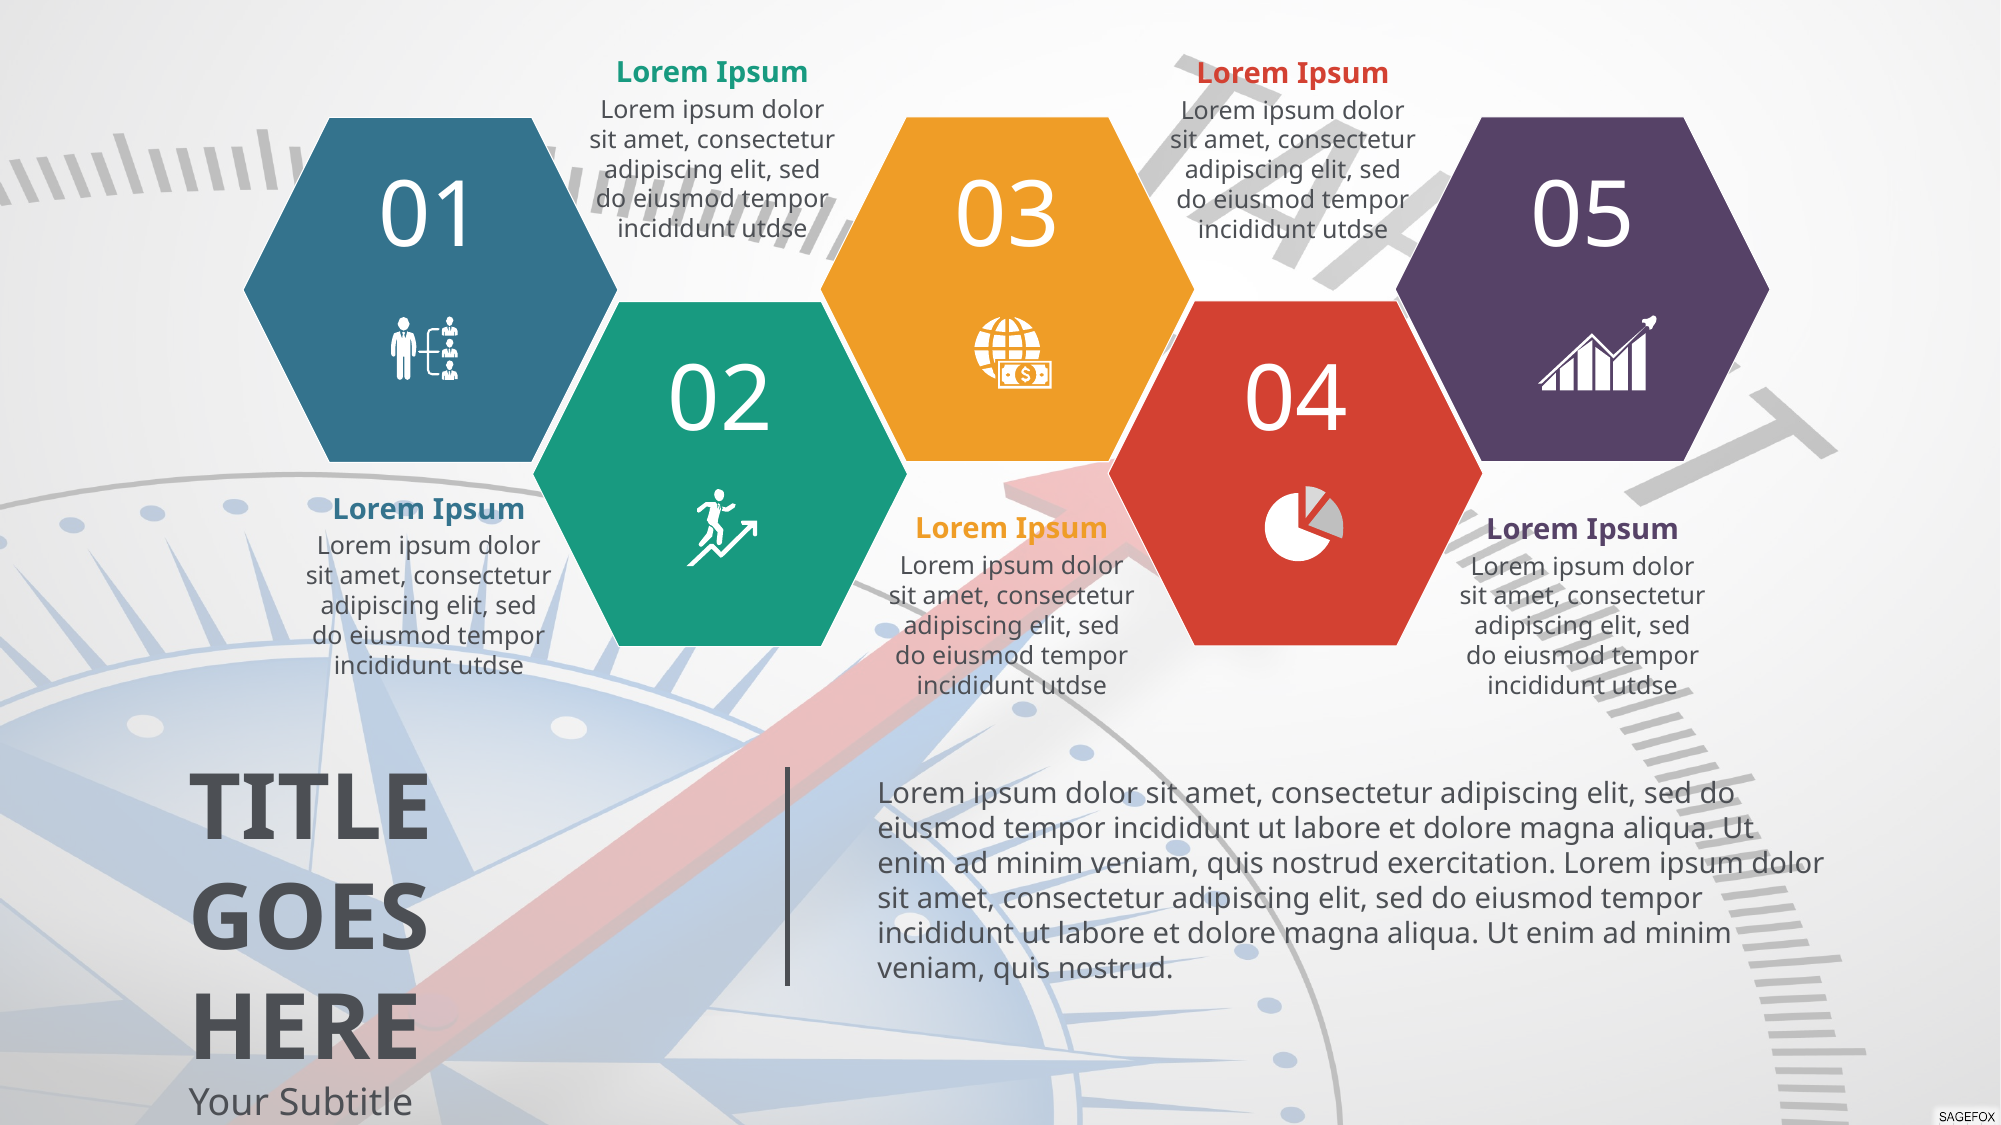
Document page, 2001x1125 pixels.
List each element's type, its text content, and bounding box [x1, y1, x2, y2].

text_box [819, 116, 1195, 462]
text_box TITLE GOES HERE Your Subtitle [173, 740, 659, 1125]
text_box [1108, 300, 1484, 646]
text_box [242, 117, 618, 463]
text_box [391, 316, 458, 380]
picture [1936, 1111, 1997, 1125]
text_box Lorem Ipsum Lorem ipsum dolor sit amet, consectetur adipiscing elit, sed do eiusmod tempor incididunt utdse [1159, 49, 1427, 249]
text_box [532, 301, 908, 647]
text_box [686, 488, 758, 567]
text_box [974, 317, 1052, 389]
text_box Lorem ipsum dolor sit amet, consectetur adipiscing elit, sed do eiusmod tempor incididunt ut labore et dolore magna aliqua. Ut enim ad minim veniam, quis nostrud exercitation. Lorem ipsum dolor sit amet, consectetur adipiscing elit, sed do eiusmod tempor incididunt ut labore et dolore magna aliqua. Ut enim ad minim veniam, quis nostrud. [862, 767, 1846, 992]
text_box Lorem Ipsum Lorem ipsum dolor sit amet, consectetur adipiscing elit, sed do eiusmod tempor incididunt utdse [1449, 504, 1717, 705]
text_box Lorem Ipsum Lorem ipsum dolor sit amet, consectetur adipiscing elit, sed do eiusmod tempor incididunt utdse [295, 484, 563, 685]
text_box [1538, 315, 1657, 391]
text_box Lorem Ipsum Lorem ipsum dolor sit amet, consectetur adipiscing elit, sed do eiusmod tempor incididunt utdse [578, 48, 846, 248]
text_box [1395, 116, 1771, 462]
text_box Lorem Ipsum Lorem ipsum dolor sit amet, consectetur adipiscing elit, sed do eiusmod tempor incididunt utdse [878, 504, 1146, 705]
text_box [1264, 486, 1344, 562]
